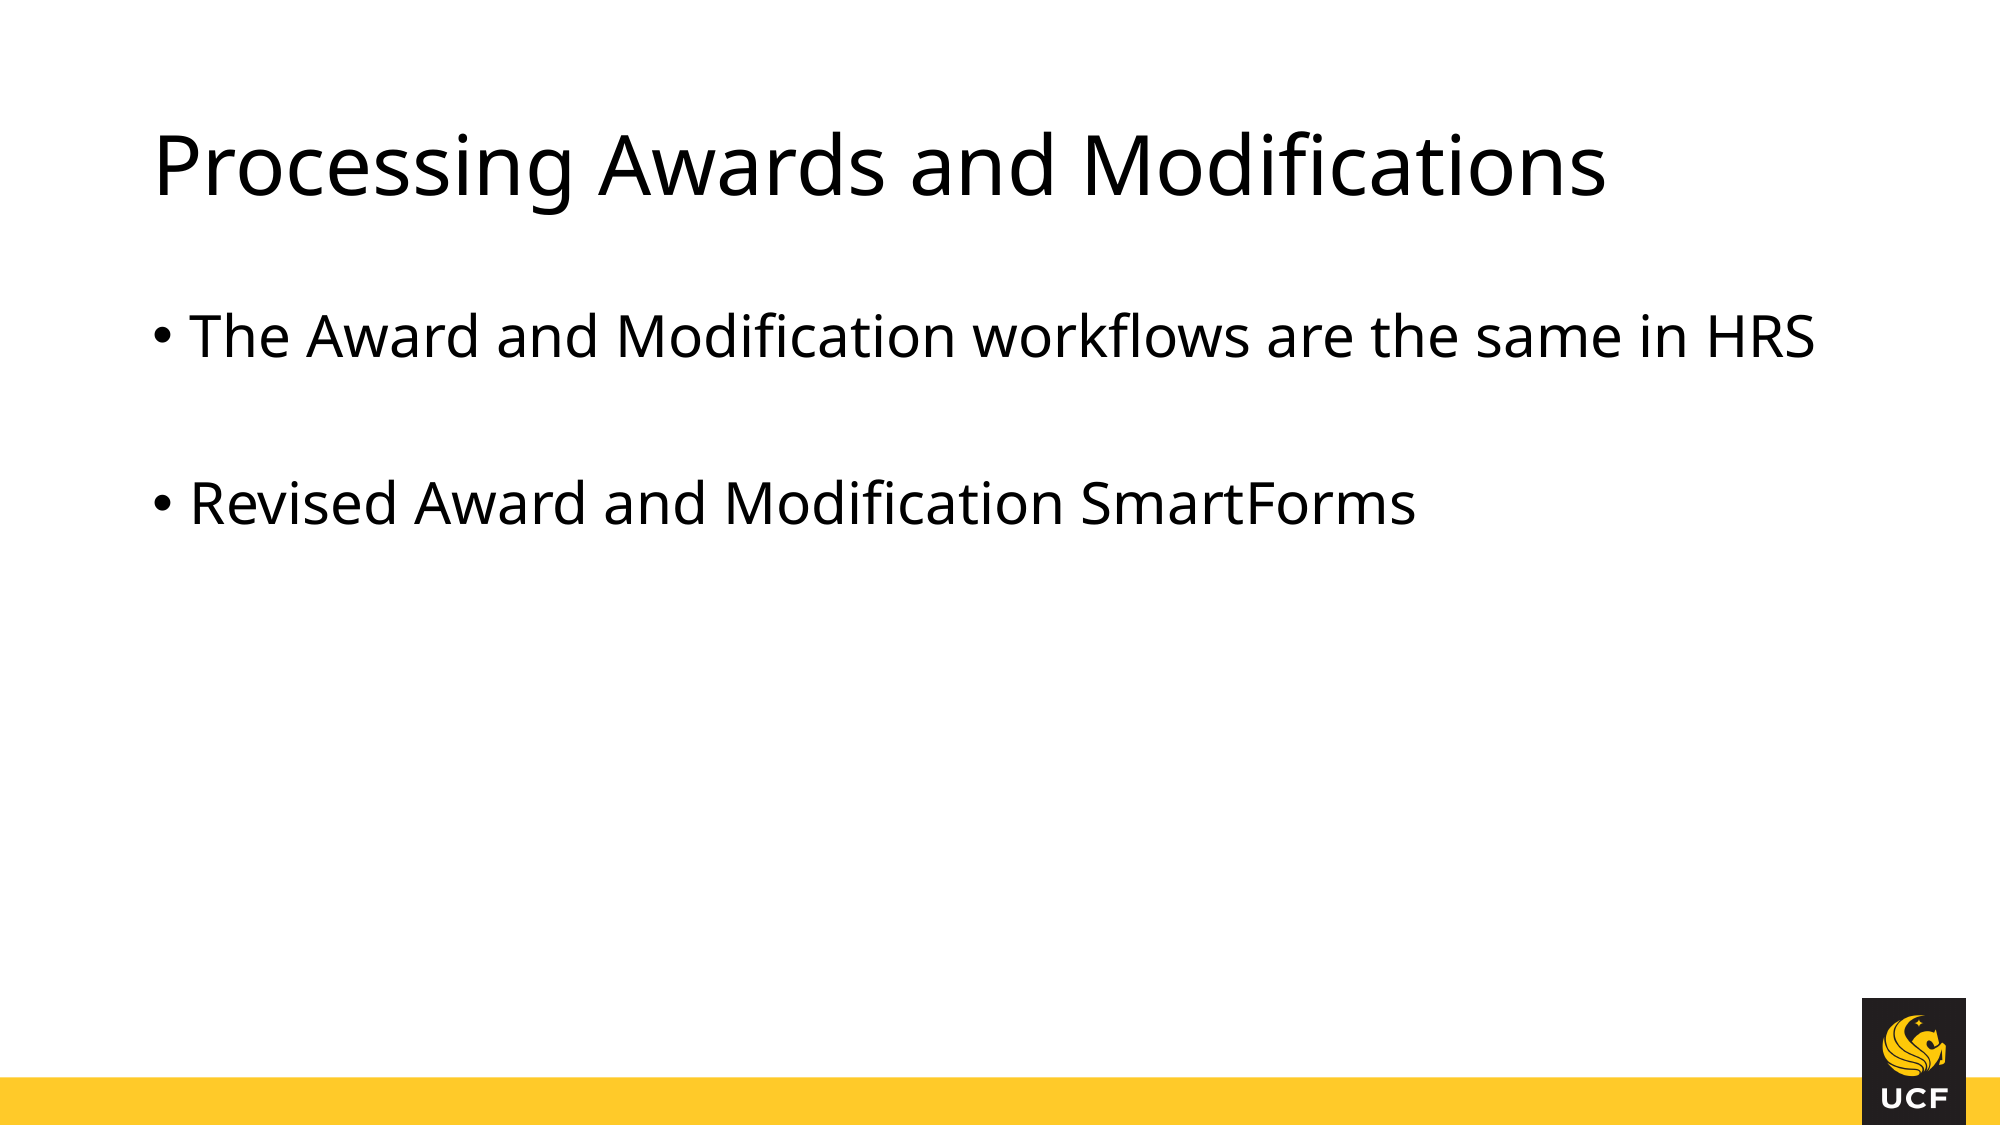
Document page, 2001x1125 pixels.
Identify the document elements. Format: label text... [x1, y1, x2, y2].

picture [1862, 998, 1966, 1125]
list The Award and Modification workflows are the same in HRS Revised Award and Modification SmartForms [137, 299, 1863, 1014]
title Processing Awards and Modifications [137, 59, 1863, 278]
